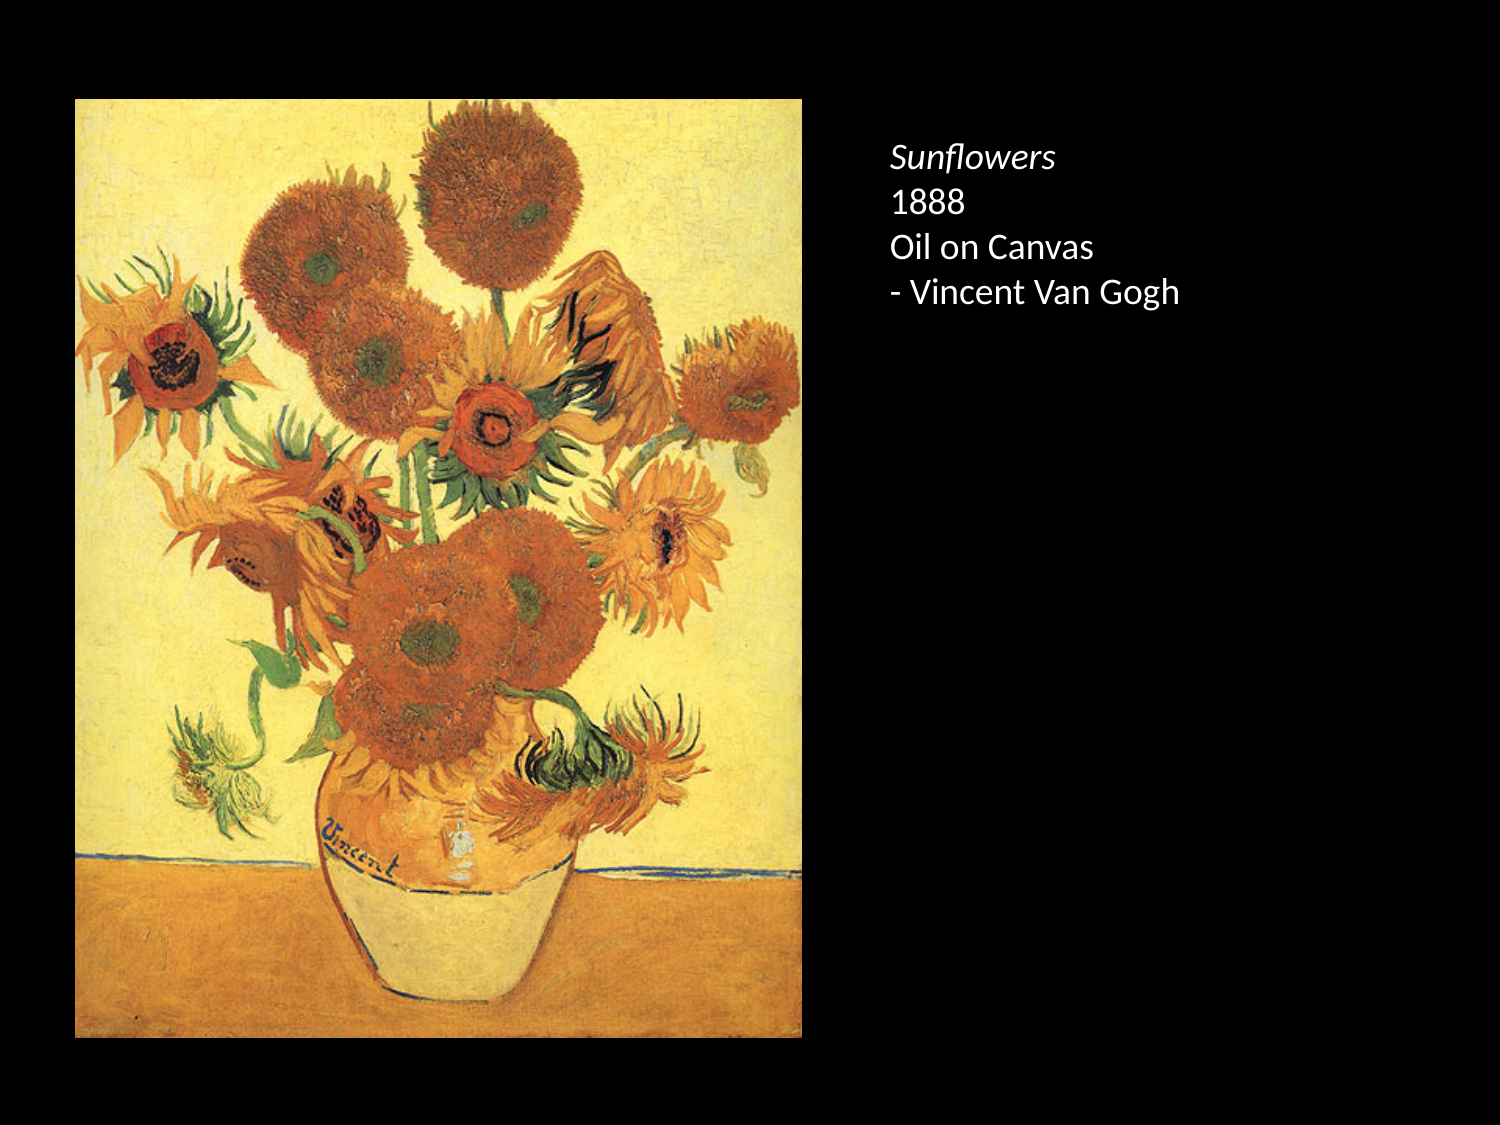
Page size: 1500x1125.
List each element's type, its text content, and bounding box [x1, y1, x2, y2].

text_box Sunflowers 1888 Oil on Canvas - Vincent Van Gogh [875, 124, 1500, 320]
picture [74, 99, 802, 1038]
